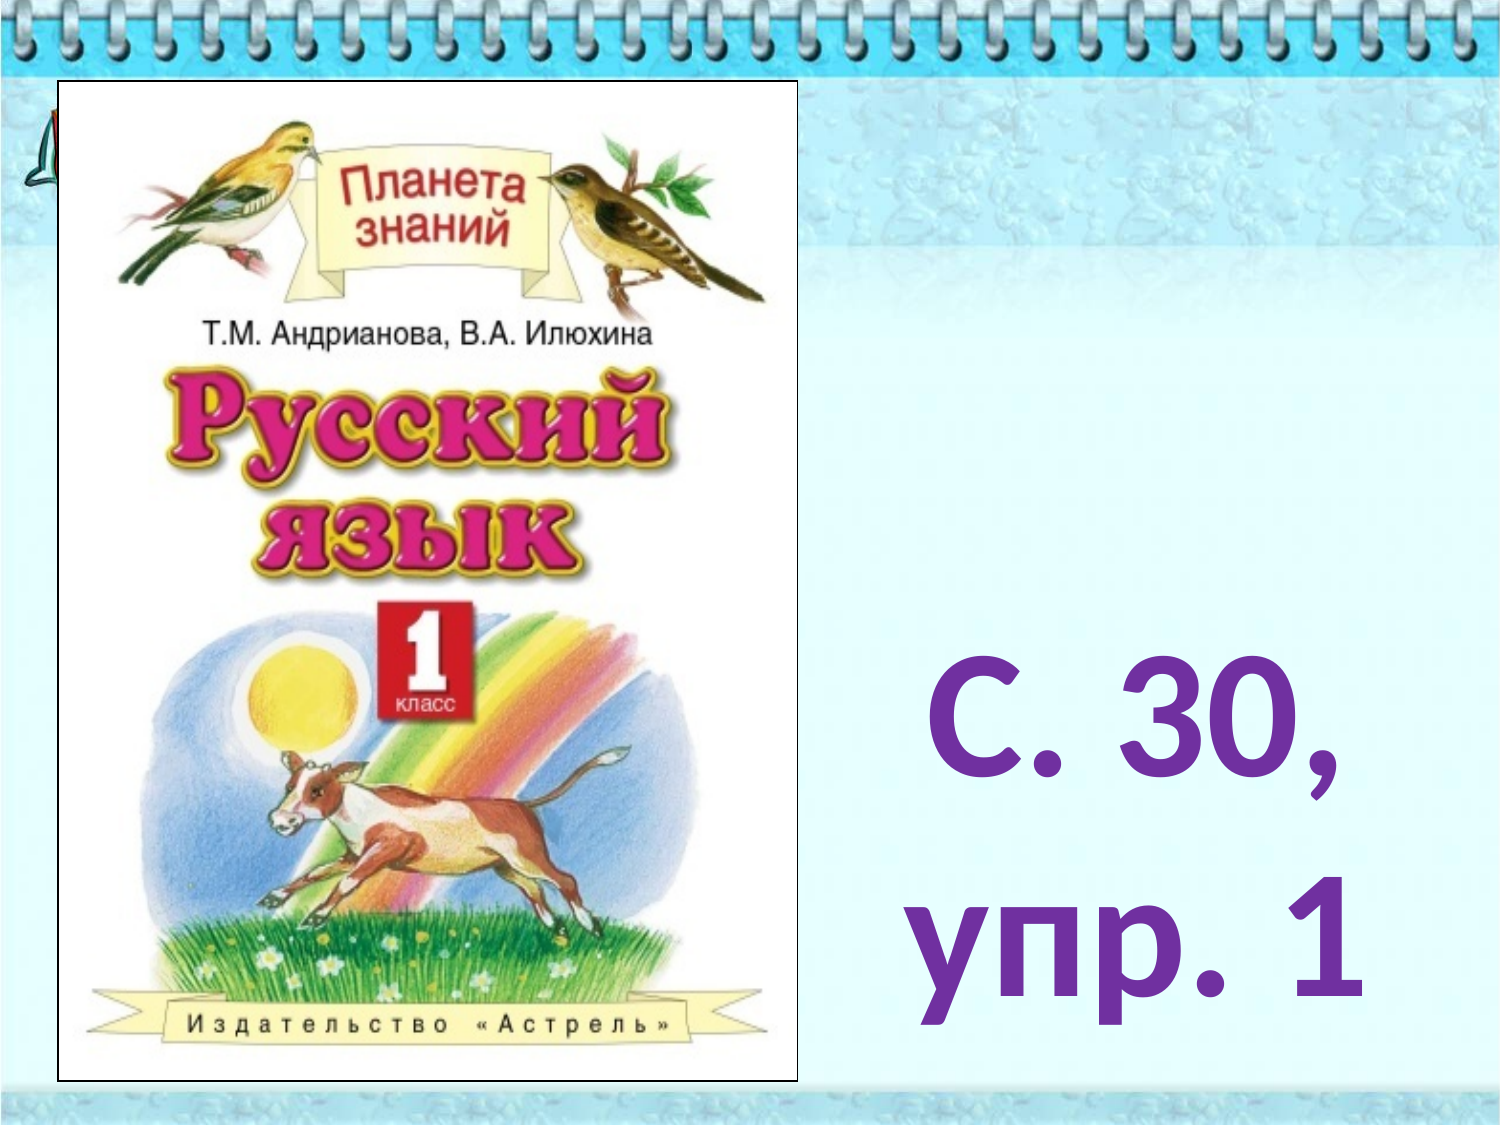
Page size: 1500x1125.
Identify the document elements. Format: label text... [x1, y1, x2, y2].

picture [0, 0, 1500, 1125]
text_box С. 30, упр. 1 [855, 585, 1418, 1041]
